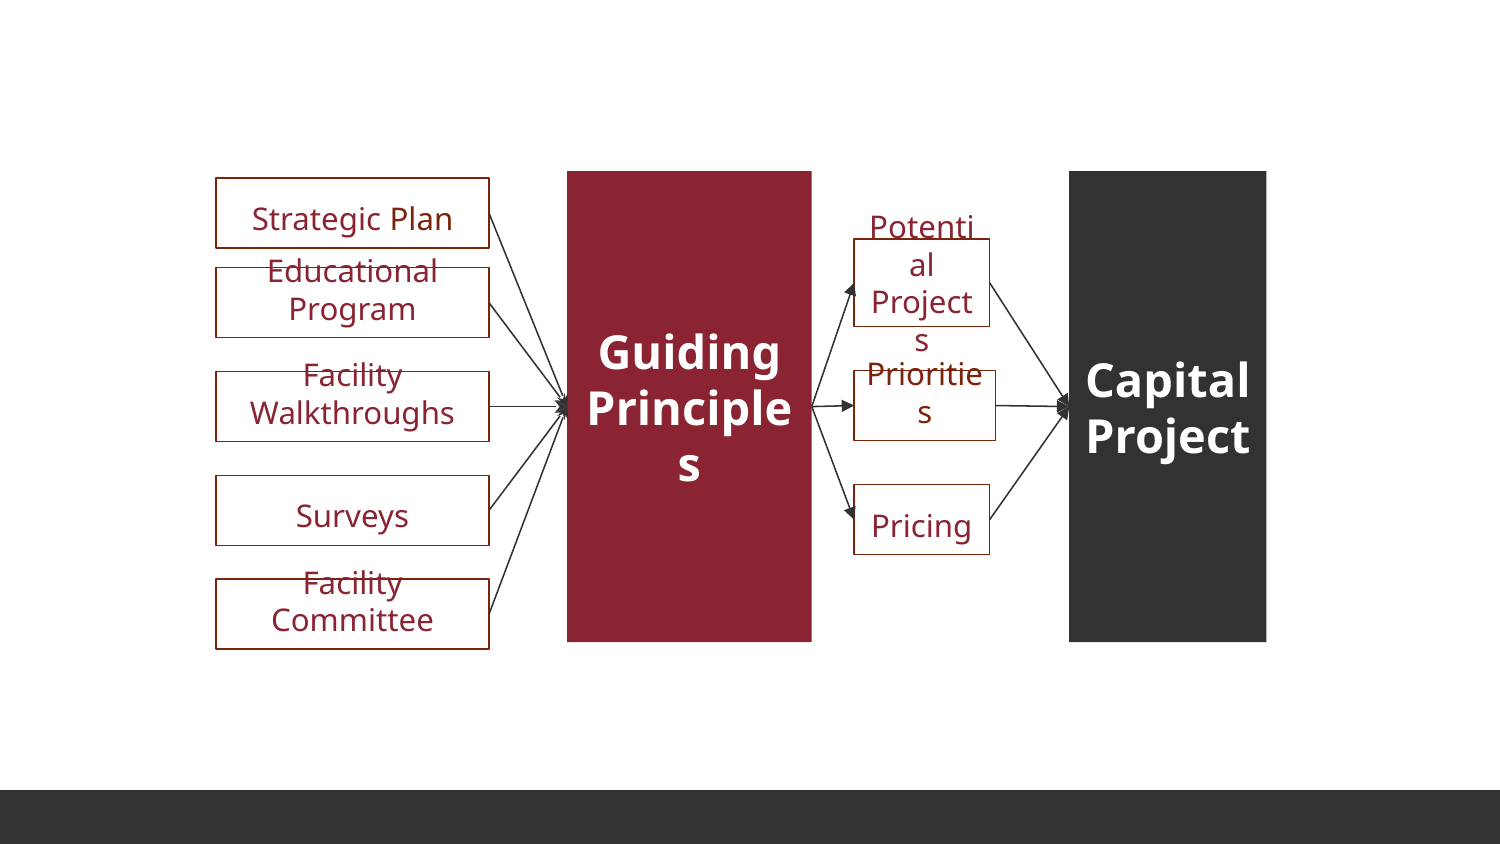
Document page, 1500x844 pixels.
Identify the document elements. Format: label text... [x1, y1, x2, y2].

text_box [811, 282, 855, 403]
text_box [811, 406, 855, 520]
text_box Facility Walkthroughs [216, 371, 482, 442]
text_box Strategic Plan [216, 178, 489, 249]
text_box Pricing [854, 484, 990, 555]
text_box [989, 406, 1070, 520]
text_box Potential Projects [854, 238, 990, 327]
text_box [488, 302, 568, 404]
text_box Capital Project [1069, 171, 1267, 643]
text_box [488, 406, 568, 615]
text_box [0, 0, 1500, 792]
text_box Priorities [860, 370, 984, 441]
text_box Educational Program [216, 267, 483, 338]
text_box Surveys [216, 475, 483, 546]
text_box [488, 212, 568, 302]
text_box Guiding Principles [567, 171, 812, 643]
text_box Facility Committee [216, 579, 489, 650]
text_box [989, 282, 1070, 405]
